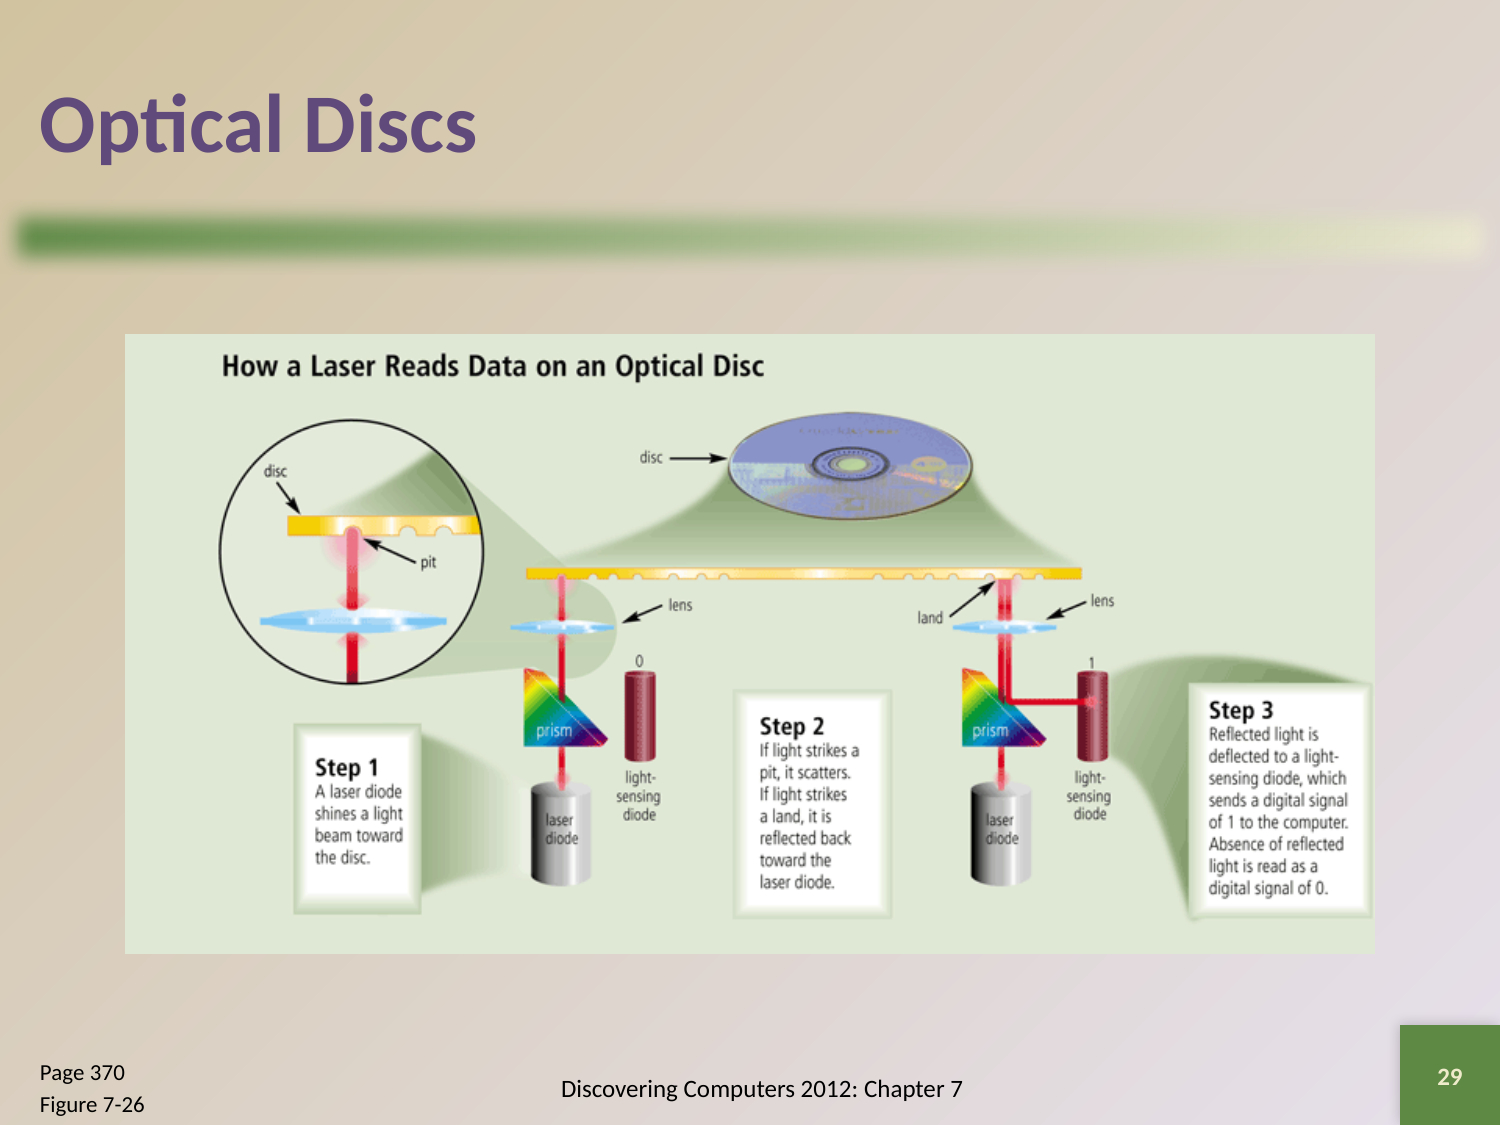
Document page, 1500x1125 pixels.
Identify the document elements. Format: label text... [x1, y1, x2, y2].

list Page 370 Figure 7-26 [24, 1050, 300, 1125]
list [124, 334, 1376, 954]
footer Discovering Computers 2012: Chapter 7 [450, 1050, 1075, 1125]
slide_number 29 [1400, 1025, 1500, 1125]
title Optical Discs [24, 24, 1475, 213]
